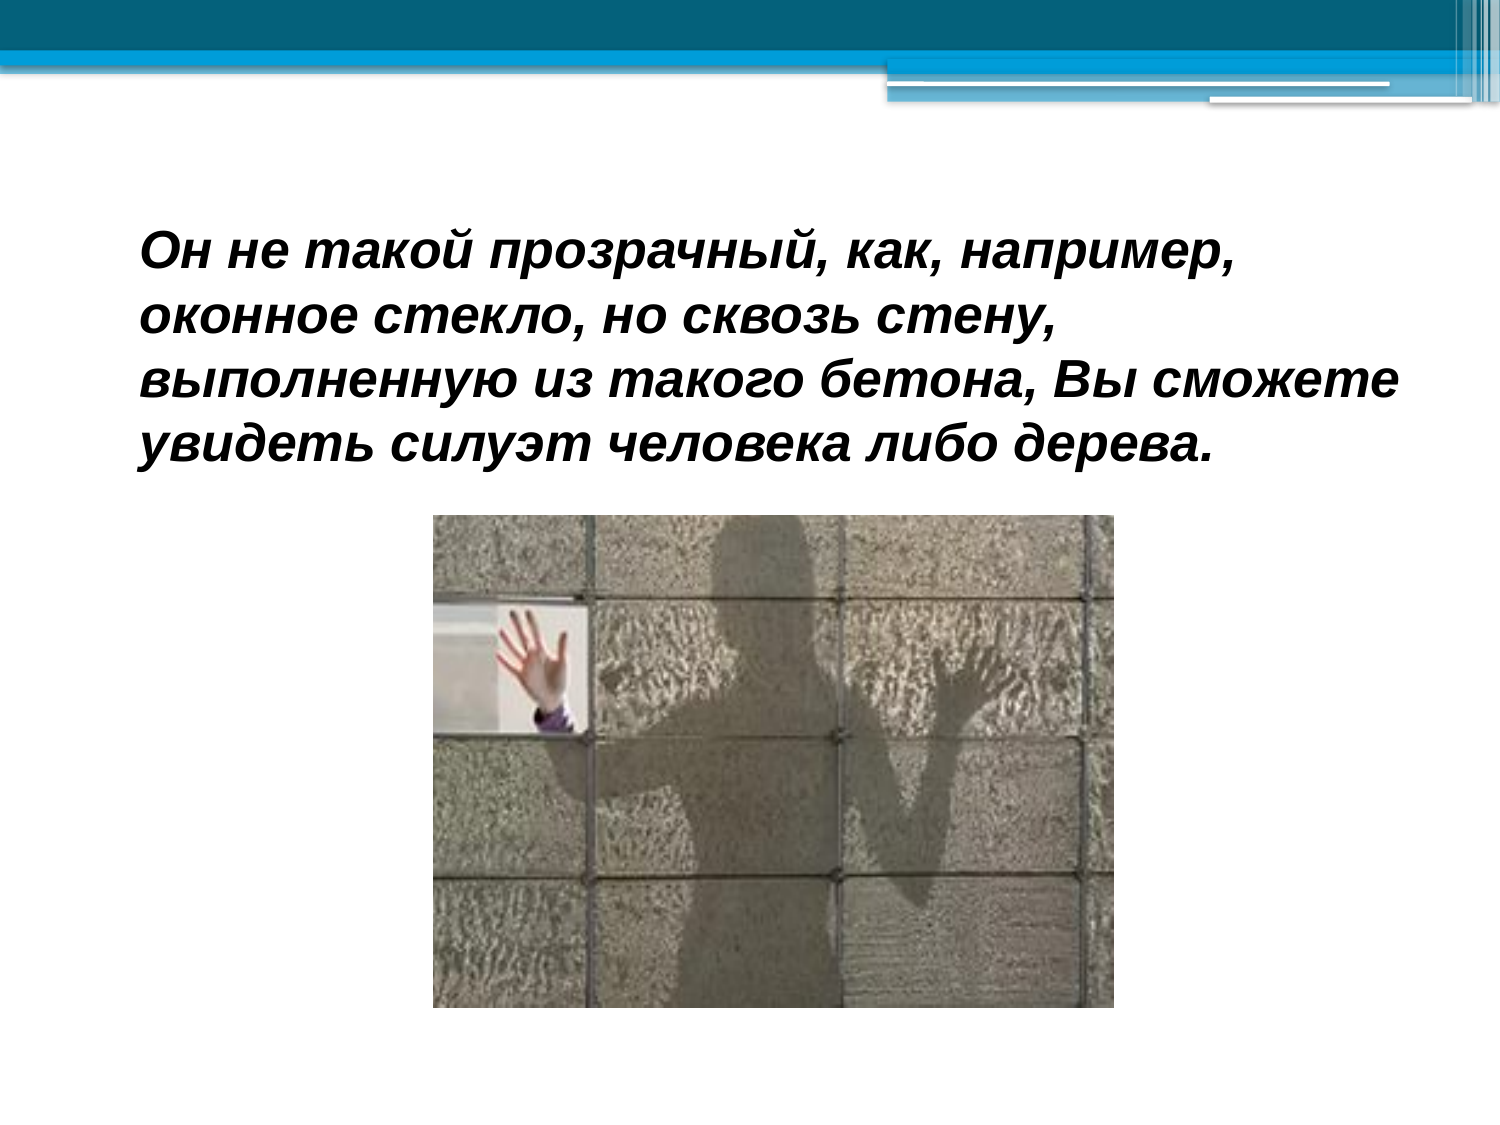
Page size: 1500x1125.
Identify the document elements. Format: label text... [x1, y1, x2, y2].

list Он не такой прозрачный, как, например, оконное стекло, но сквозь стену, выполненную из такого бетона, Вы сможете увидеть силуэт человека либо дерева. [64, 208, 1415, 504]
picture [433, 515, 1114, 1008]
